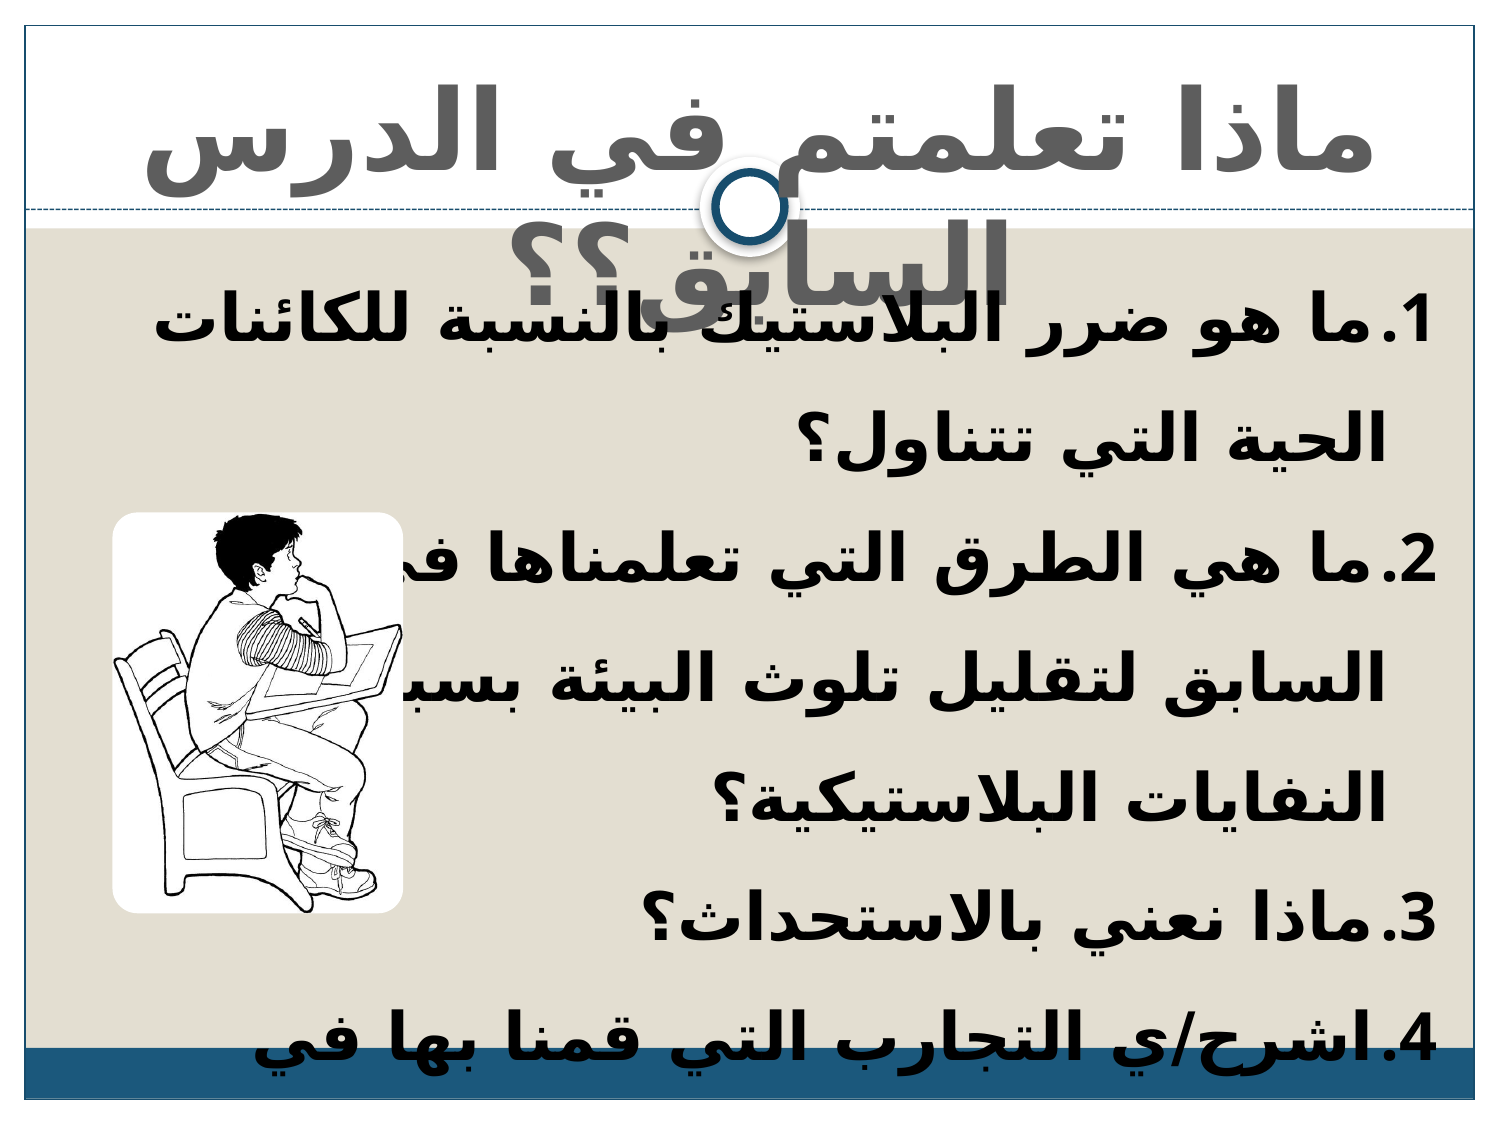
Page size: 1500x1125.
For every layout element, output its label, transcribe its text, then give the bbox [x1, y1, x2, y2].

text_box ماذا تعلمتم في الدرس السابق؟؟ [49, 49, 1472, 335]
text_box ما هو ضرر البلاستيك بالنسبة للكائنات الحية التي تتناول؟ ما هي الطرق التي تعلمناها في الدرس السابق لتقليل تلوث البيئة بسبب تراكم النفايات البلاستيكية؟ ماذا نعني بالاستحداث؟ اشرح/ي التجارب التي قمنا بها في الدرس السابق، وما هو هدف هذ التجارب؟ [61, 227, 1461, 1125]
picture [112, 512, 404, 914]
